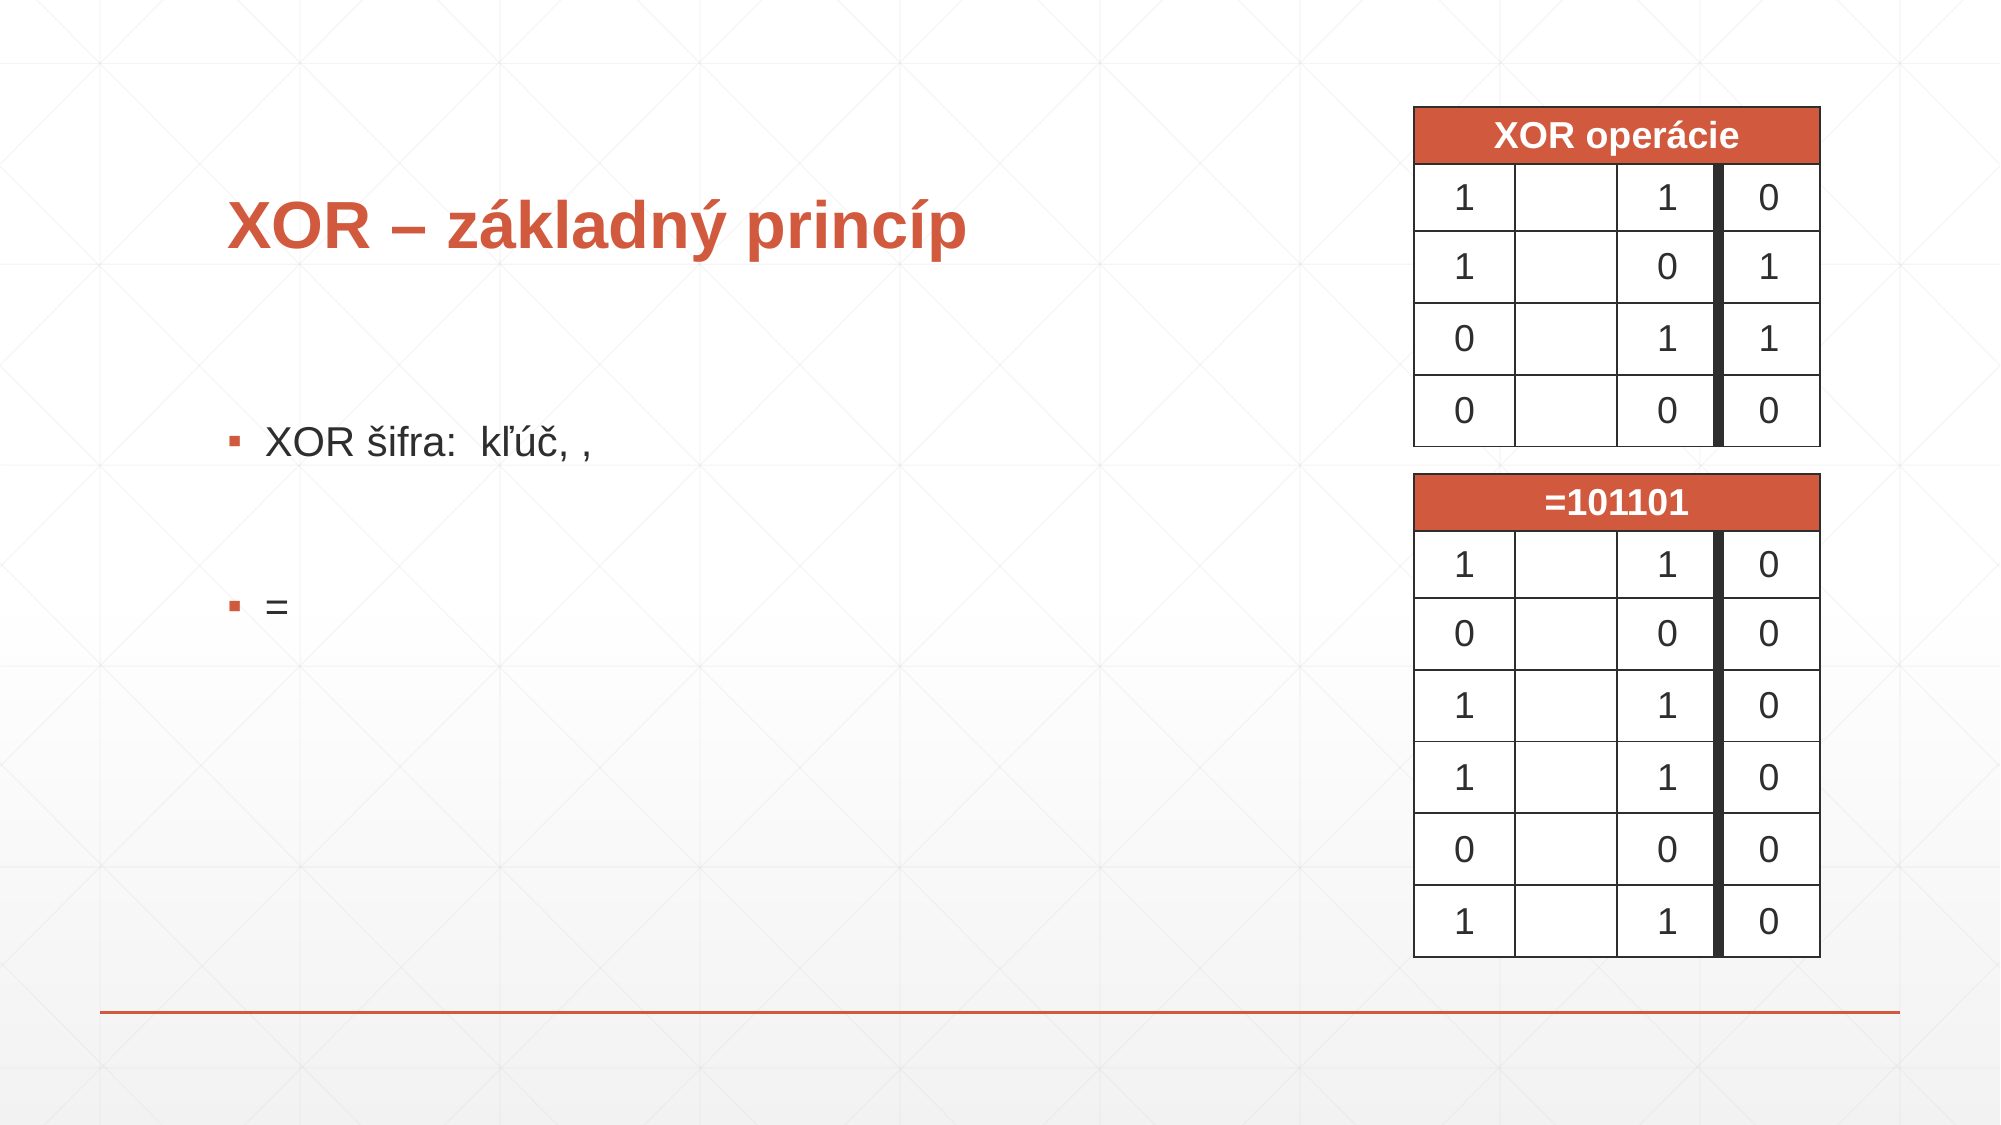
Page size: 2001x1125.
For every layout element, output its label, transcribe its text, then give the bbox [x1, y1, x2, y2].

title XOR – základný princíp [212, 82, 1788, 271]
